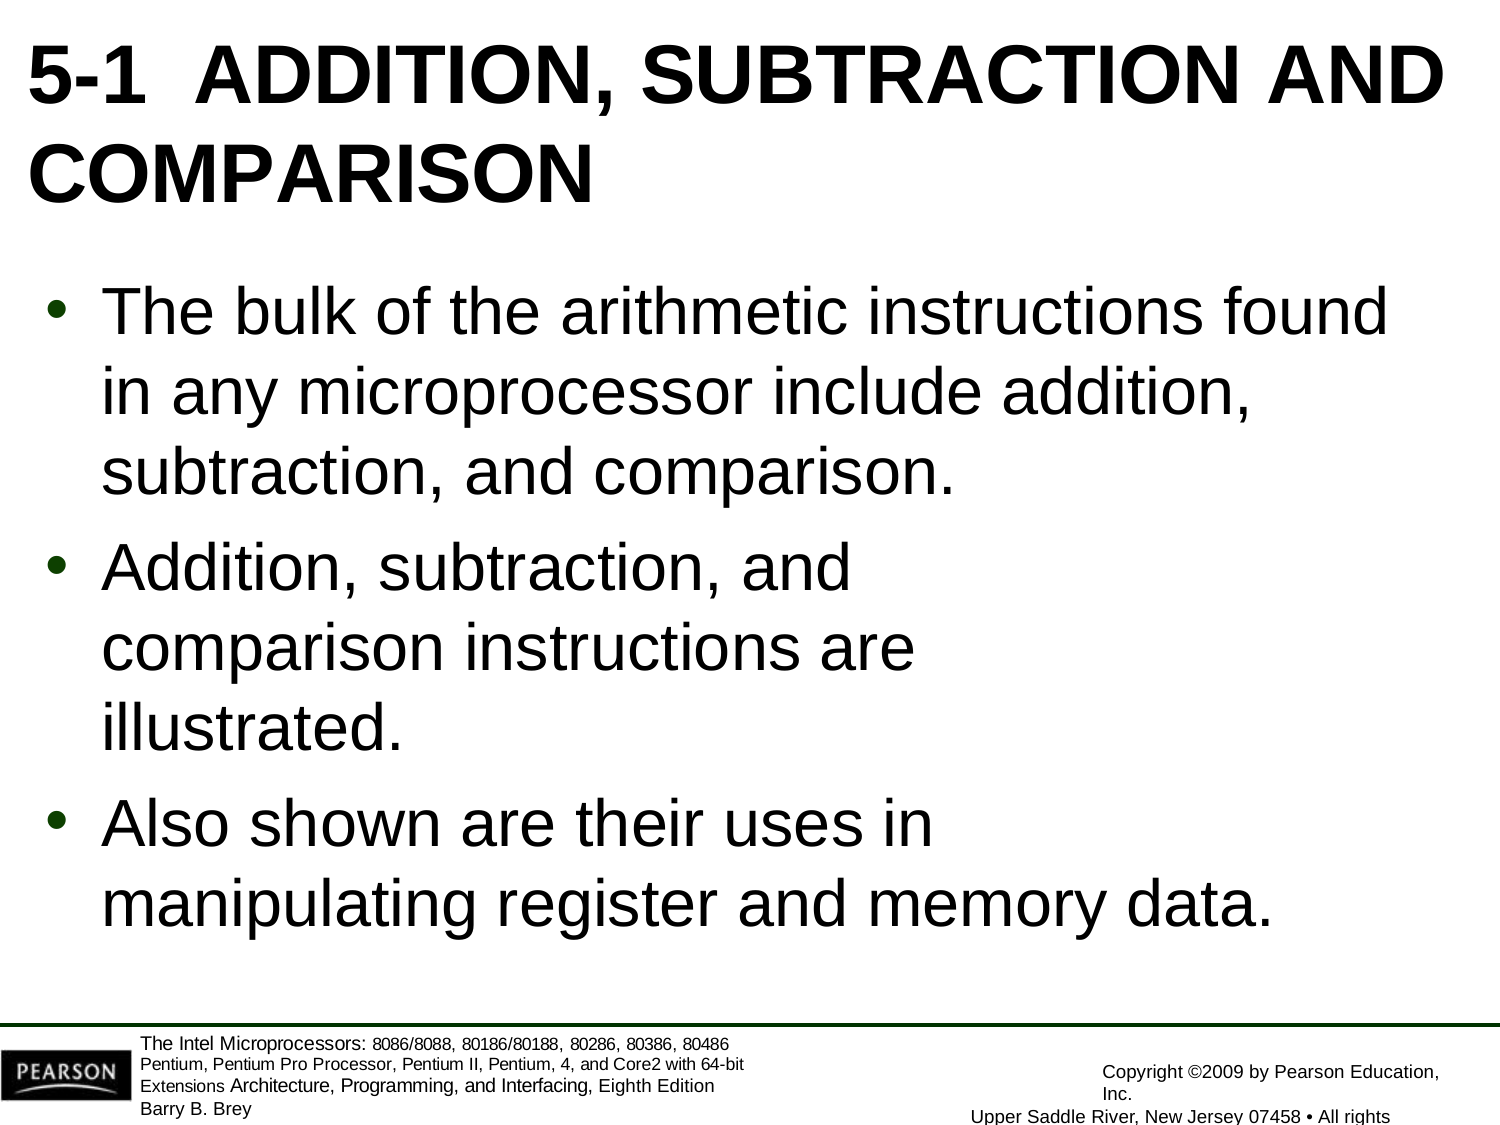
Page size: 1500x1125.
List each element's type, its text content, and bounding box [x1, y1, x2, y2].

footer Copyright ©2009 by Pearson Education, Inc. Upper Saddle River, New Jersey 07458 • All rights reserved. [968, 1059, 1475, 1107]
text_box The bulk of the arithmetic instructions found in any microprocessor include addition, subtraction, and comparison. Addition, subtraction, and comparison instructions are illustrated. Also shown are their uses in manipulating register and memory data. [42, 267, 1462, 860]
text_box [0, 1049, 133, 1102]
title 5-1 ADDITION, SUBTRACTION AND COMPARISON [25, 20, 1475, 220]
slide_number The Intel Microprocessors: 8086/8088, 80186/80188, 80286, 80386, 80486 Pentium, Pentium Pro Processor, Pentium II, Pentium, 4, and Core2 with 64-bit Extensions Architecture, Programming, and Interfacing, Eighth Edition Barry B. Brey [137, 1032, 796, 1122]
